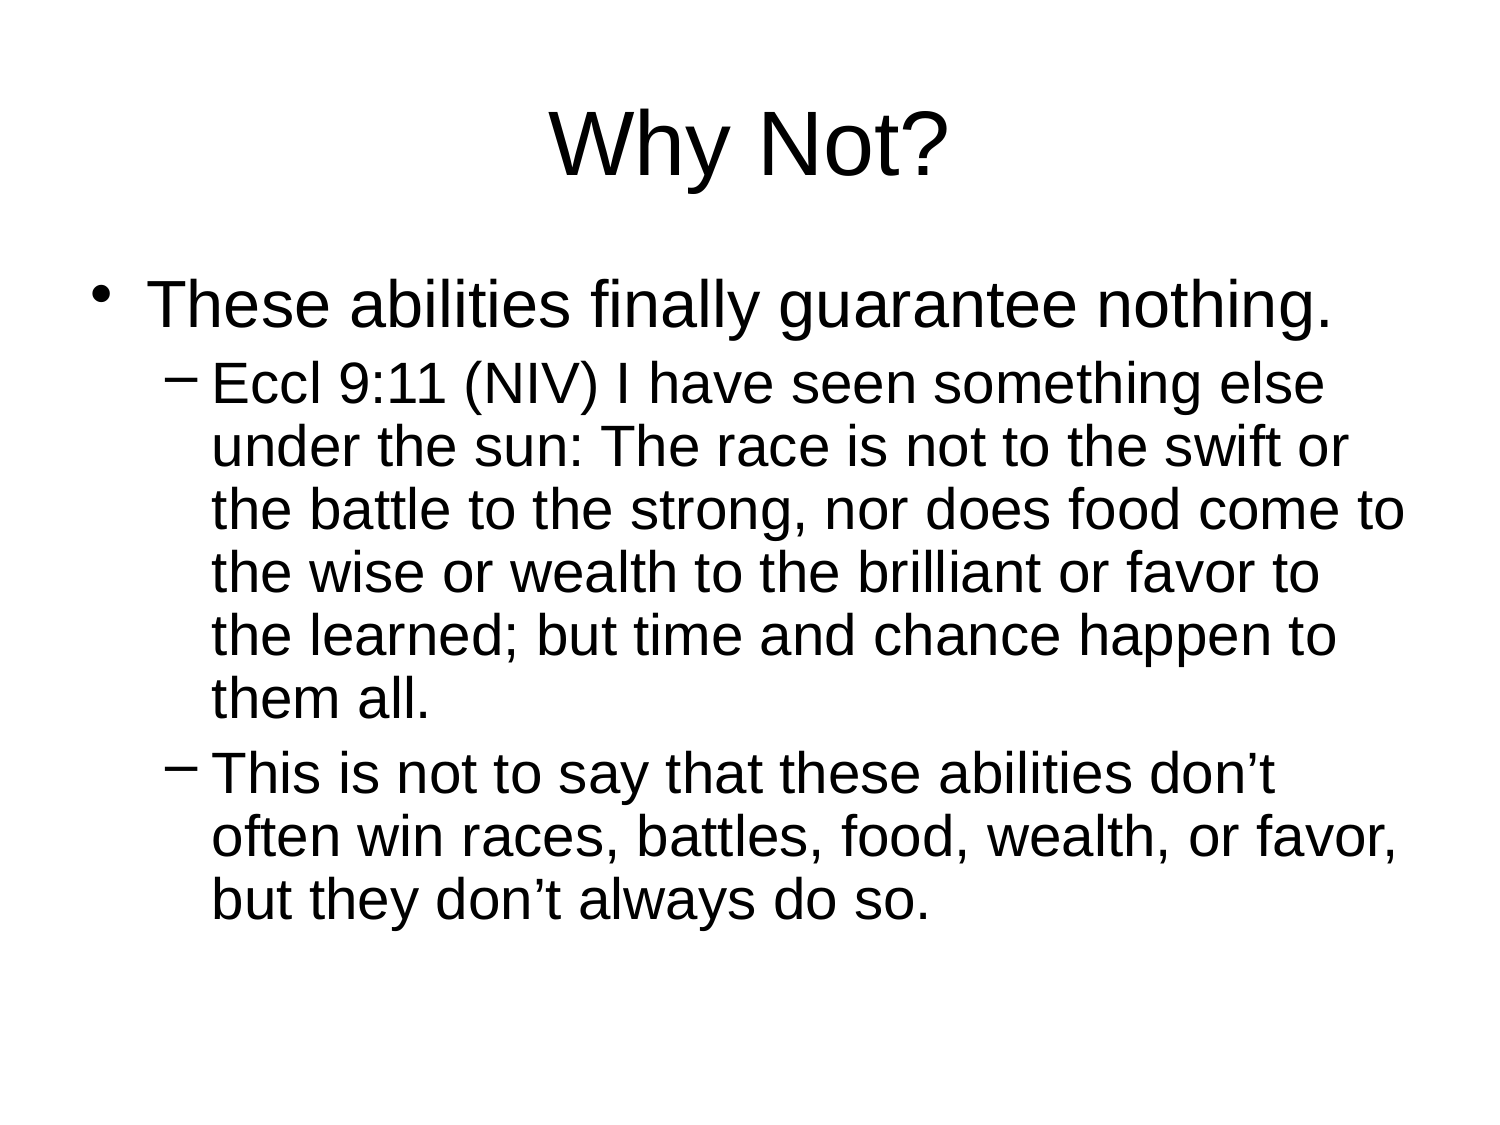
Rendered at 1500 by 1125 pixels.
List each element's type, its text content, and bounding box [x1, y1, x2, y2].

title Why Not? [75, 45, 1425, 233]
list These abilities finally guarantee nothing. Eccl 9:11 (NIV) I have seen something else under the sun: The race is not to the swift or the battle to the strong, nor does food come to the wise or wealth to the brilliant or favor to the learned; but time and chance happen to them all. This is not to say that these abilities don’t often win races, battles, food, wealth, or favor, but they don’t always do so. [75, 262, 1425, 1005]
